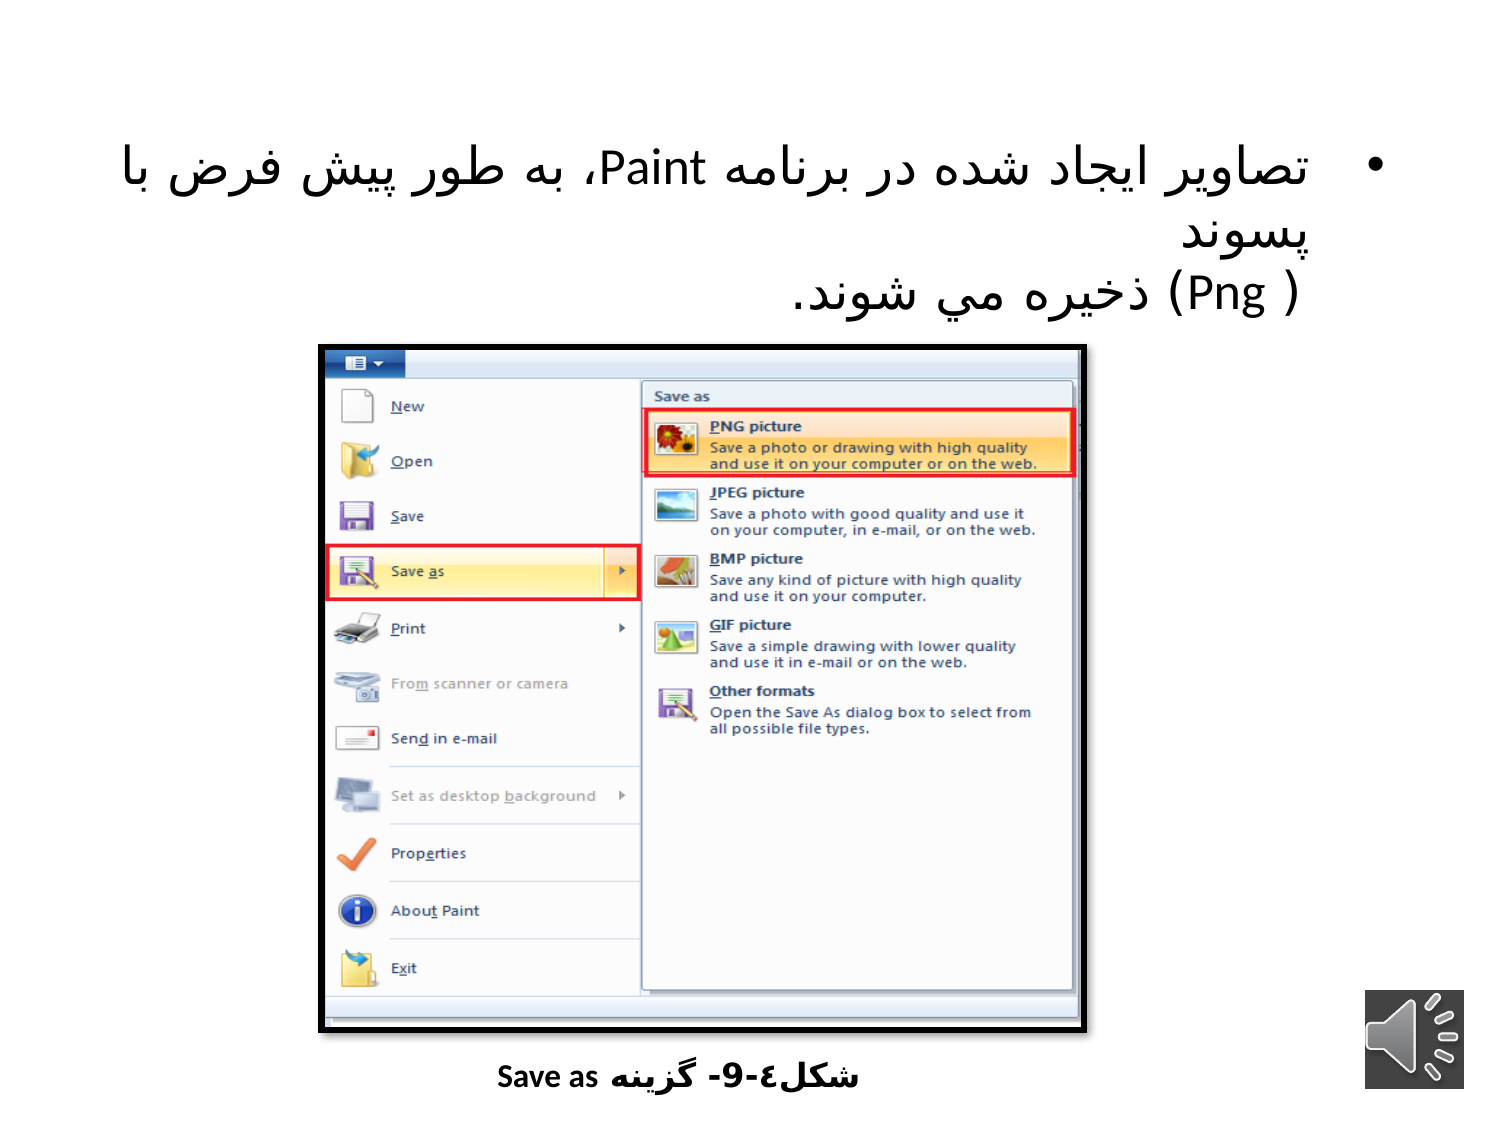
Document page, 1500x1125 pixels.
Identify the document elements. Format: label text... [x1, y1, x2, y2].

text_box ﺗﺼﺎوﻳﺮ اﻳﺠﺎد ﺷﺪه در ﺑﺮﻧﺎﻣﻪ Paint، ﺑﻪ ﻃﻮر ﭘﻴﺶ ﻓﺮض ﺑﺎ ﭘﺴﻮﻧﺪ ( Png) ذﺧﻴﺮه ﻣﻲ ﺷﻮﻧﺪ. [100, 125, 1400, 328]
text_box ﺷﻜﻞ‏٤-9- گزینه Save as [482, 1046, 876, 1102]
picture [1364, 989, 1465, 1090]
picture [324, 349, 1081, 1028]
